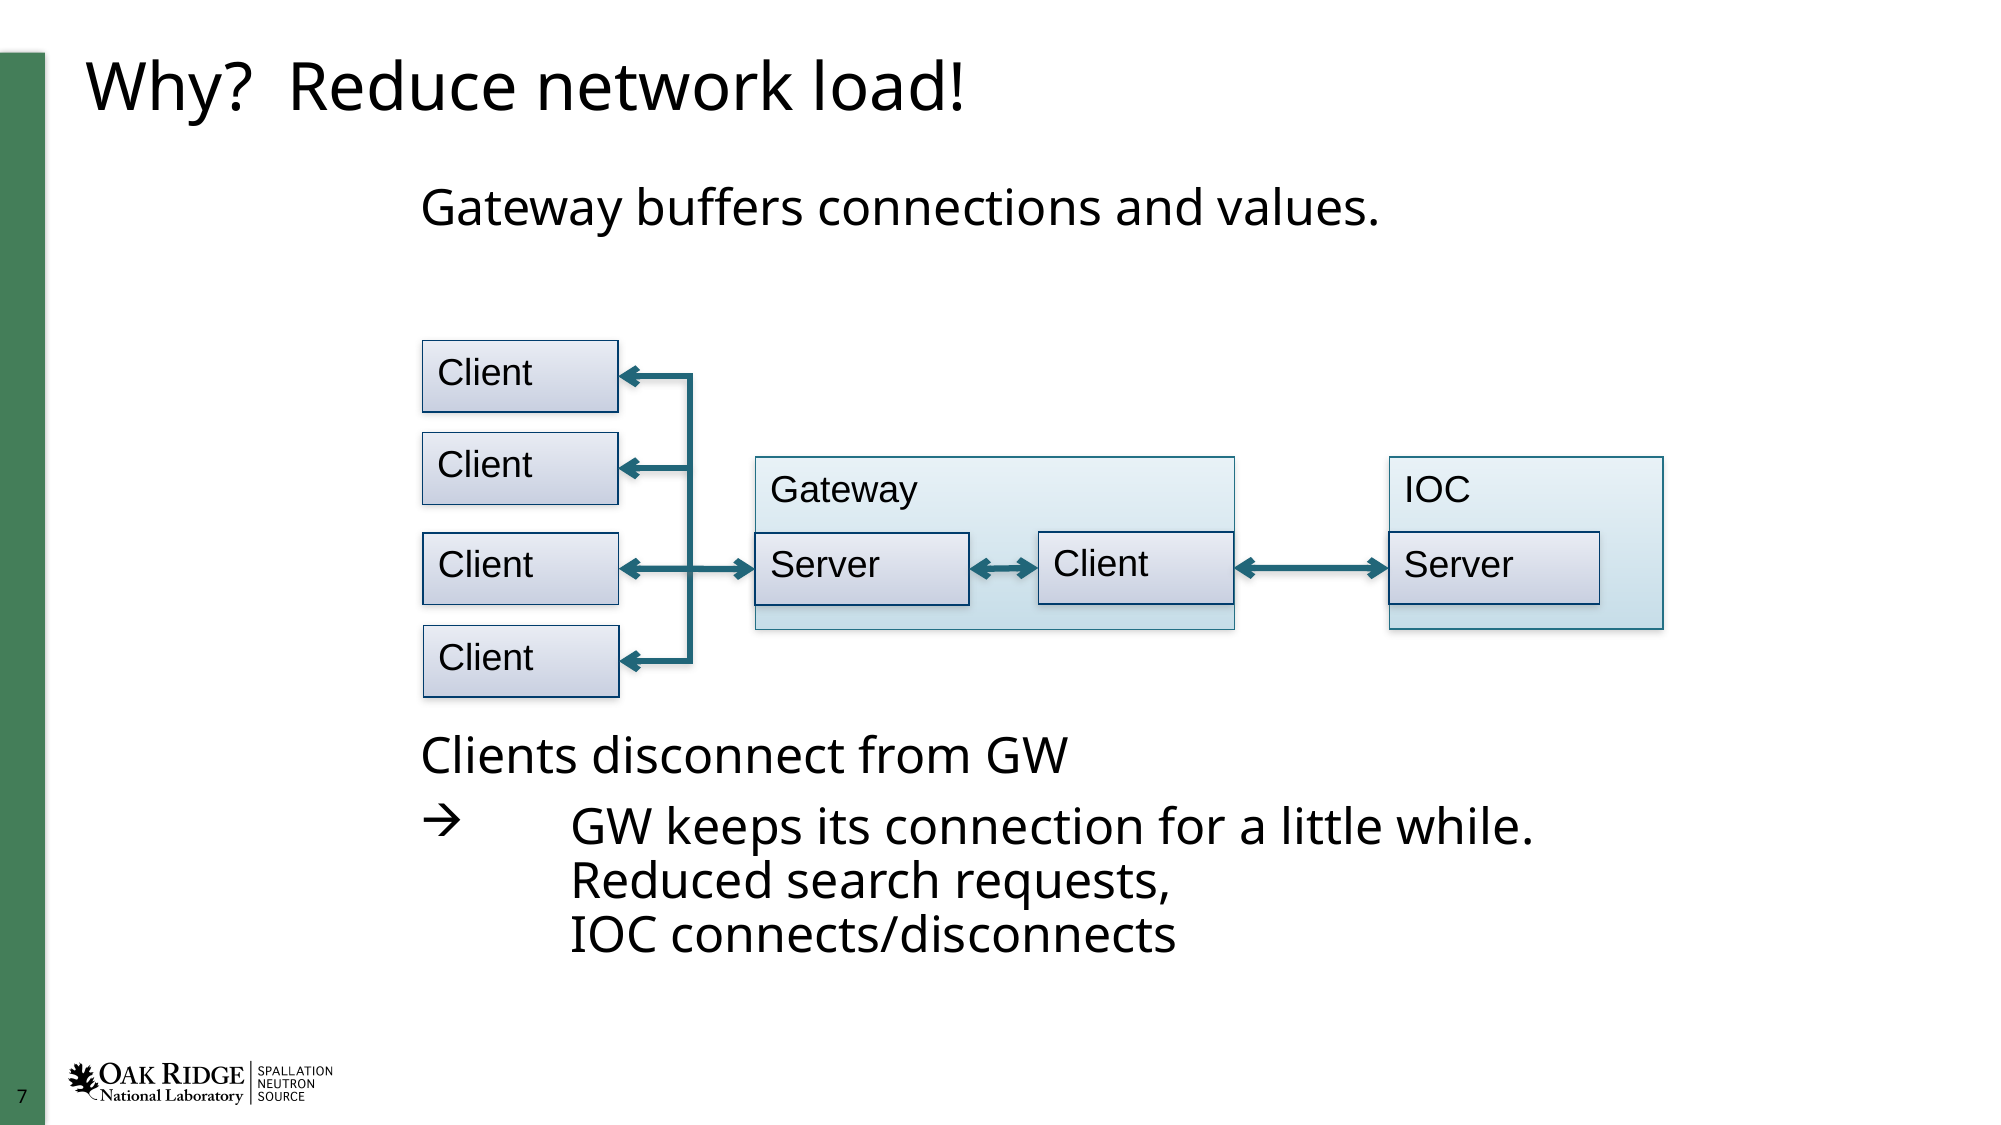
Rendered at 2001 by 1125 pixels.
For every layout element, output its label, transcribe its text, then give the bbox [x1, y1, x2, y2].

text_box Client [423, 532, 618, 605]
text_box Server [1388, 532, 1600, 605]
text_box Server [755, 533, 970, 605]
title Why? Reduce network load! [70, 44, 1946, 134]
text_box Gateway [755, 579, 1235, 630]
list Gateway buffers connections and values. Clients disconnect from GW GW keeps its connection for a little while. Reduced search requests, IOC connects/disconnects [329, 174, 1711, 992]
text_box Client [422, 340, 619, 413]
text_box Client [1038, 532, 1234, 604]
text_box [617, 468, 688, 568]
text_box Client [422, 432, 617, 505]
text_box Client [423, 625, 619, 698]
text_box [617, 375, 688, 468]
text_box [618, 570, 688, 662]
text_box Gateway [755, 457, 1235, 565]
picture [66, 1058, 334, 1108]
